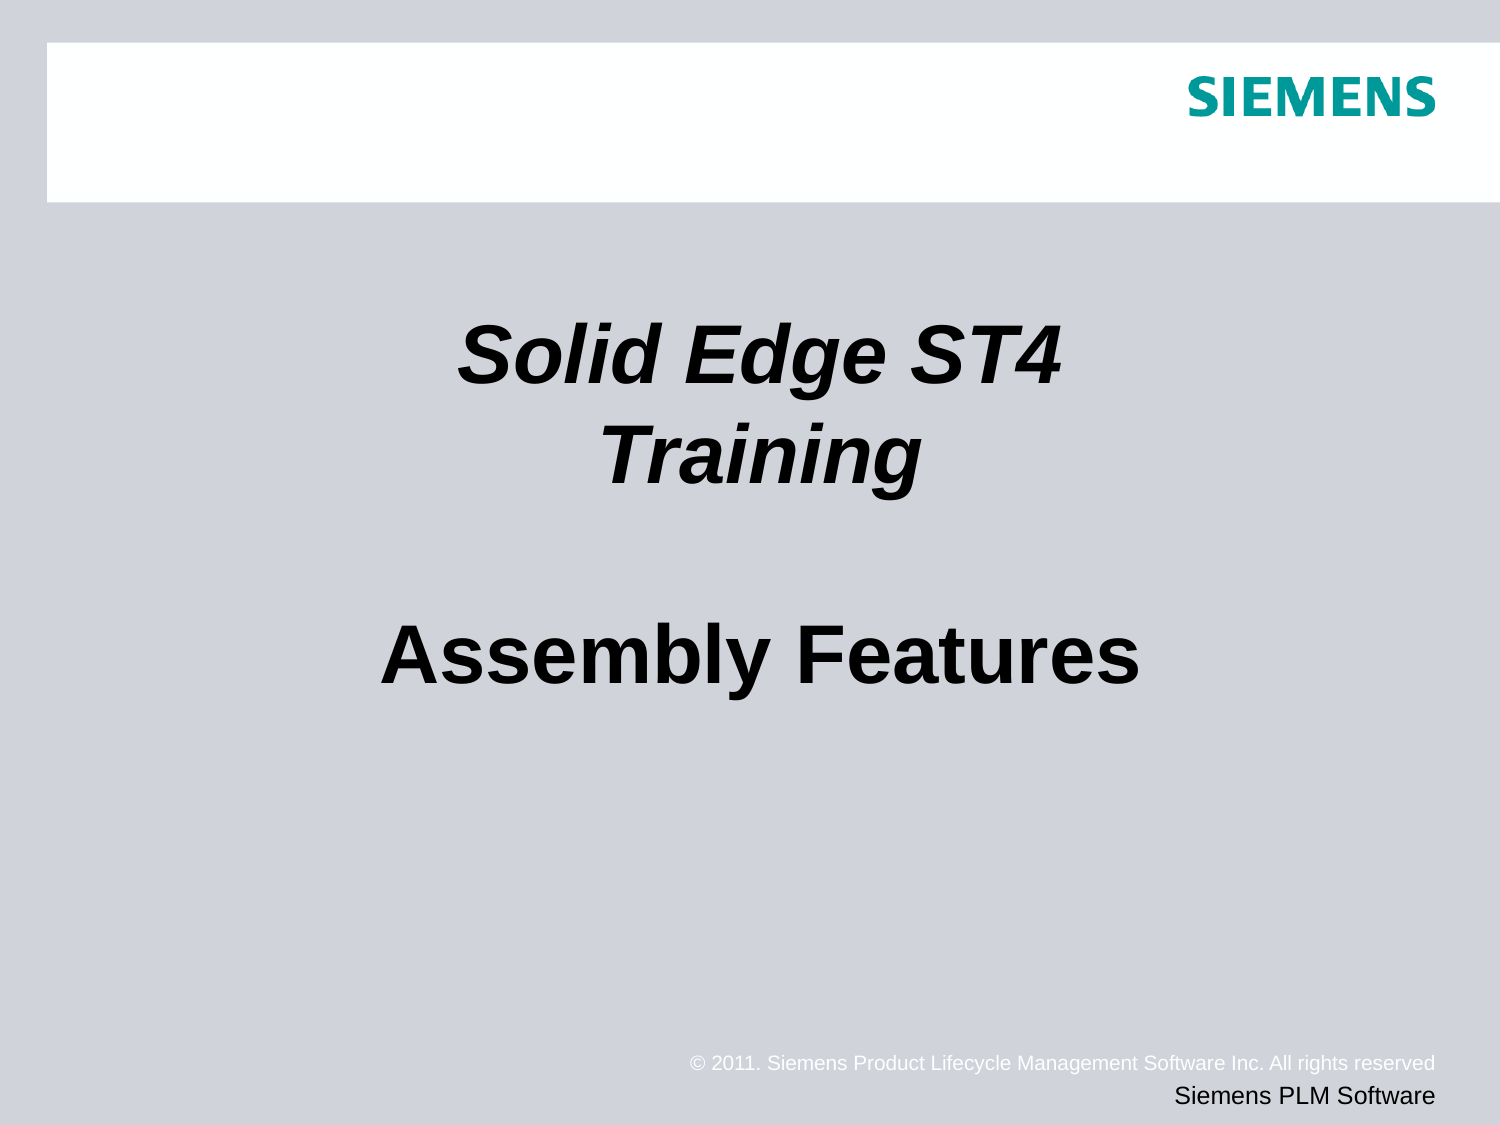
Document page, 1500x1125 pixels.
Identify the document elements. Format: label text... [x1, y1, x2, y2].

title Solid Edge ST4 Training Assembly Features [87, 299, 1435, 505]
picture [1181, 69, 1444, 123]
